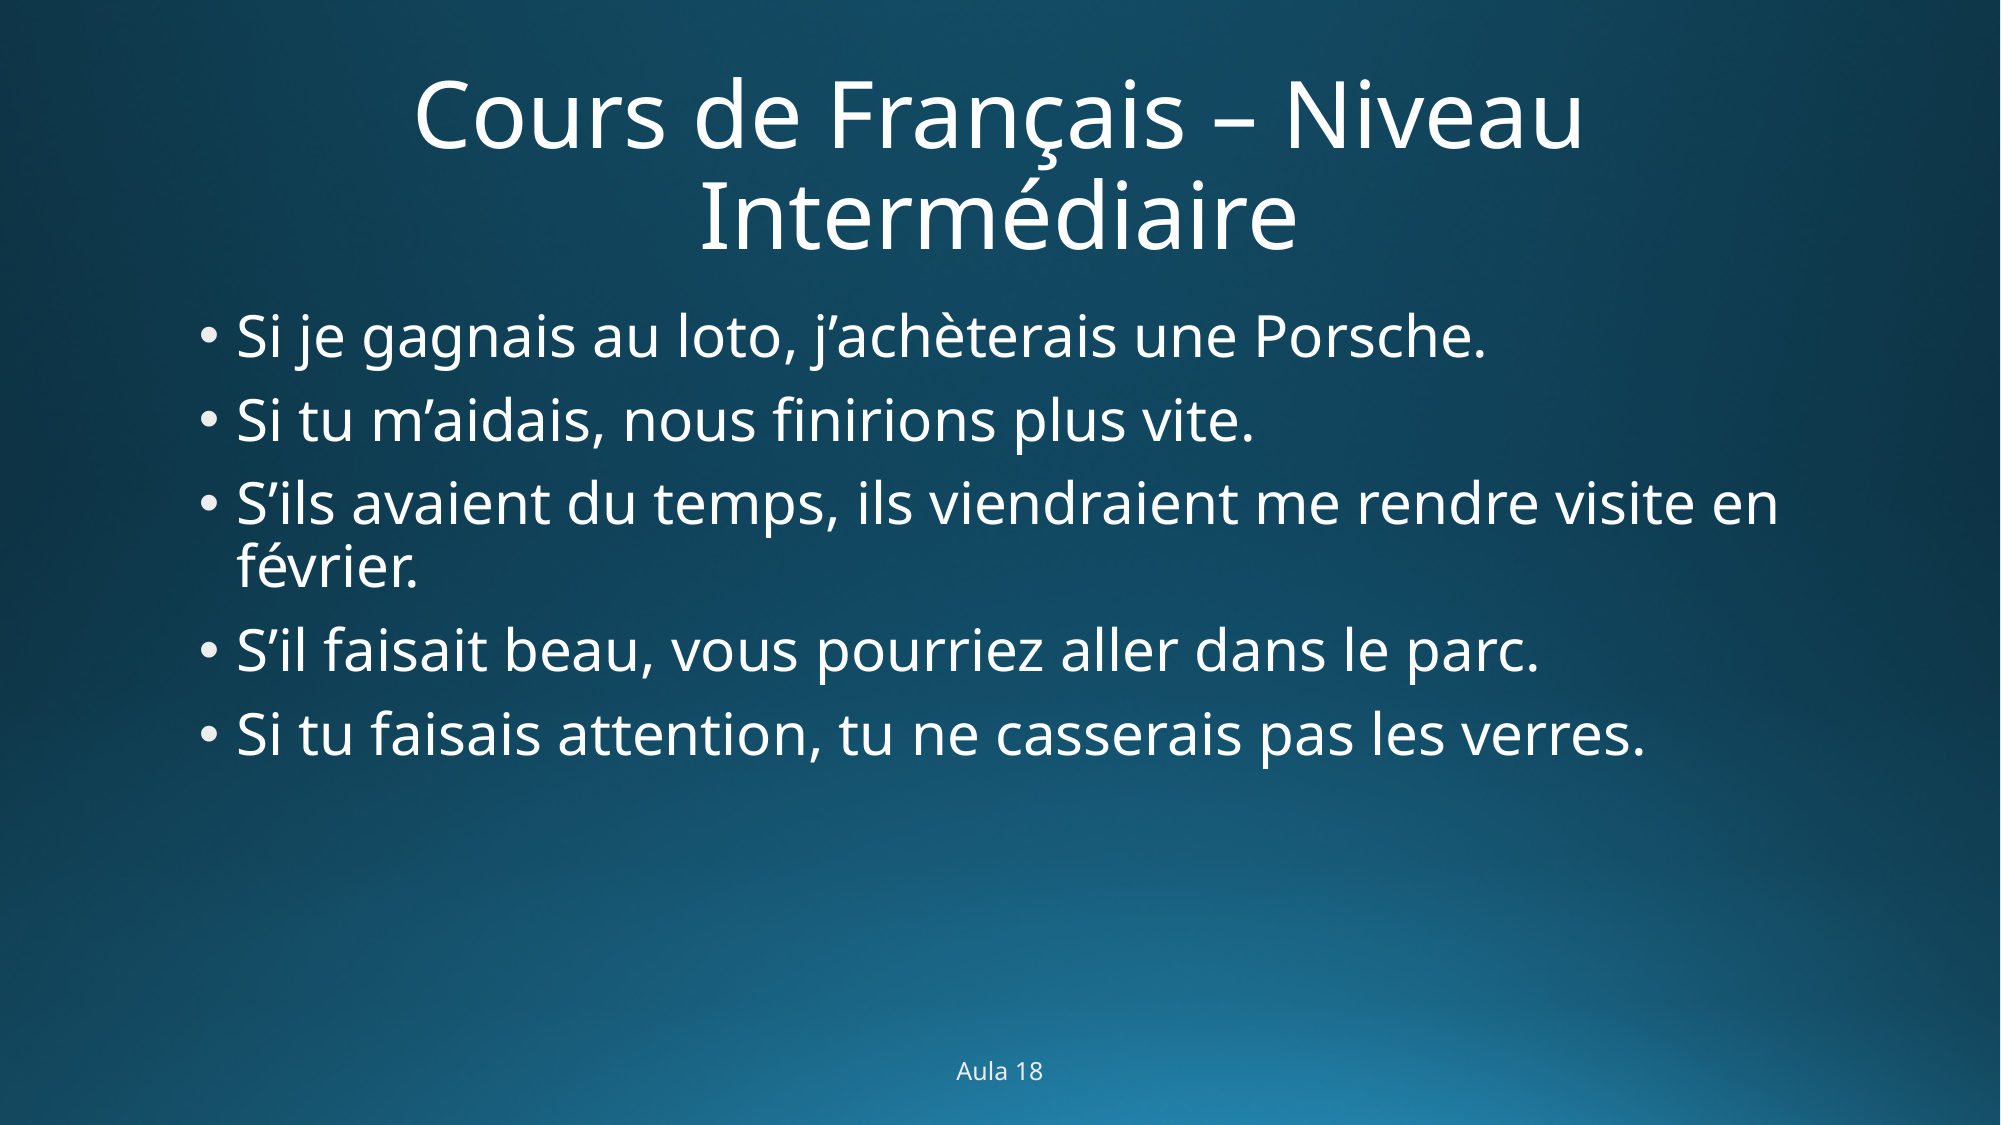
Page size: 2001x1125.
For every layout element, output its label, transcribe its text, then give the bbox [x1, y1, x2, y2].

picture [0, 0, 2001, 1125]
list Si je gagnais au loto, j’achèterais une Porsche. Si tu m’aidais, nous finirions plus vite. S’ils avaient du temps, ils viendraient me rendre visite en février. S’il faisait beau, vous pourriez aller dans le parc. Si tu faisais attention, tu ne casserais pas les verres. [183, 299, 1863, 1014]
footer Aula 18 [662, 1042, 1338, 1103]
title Cours de Français – Niveau Intermédiaire [137, 59, 1863, 278]
